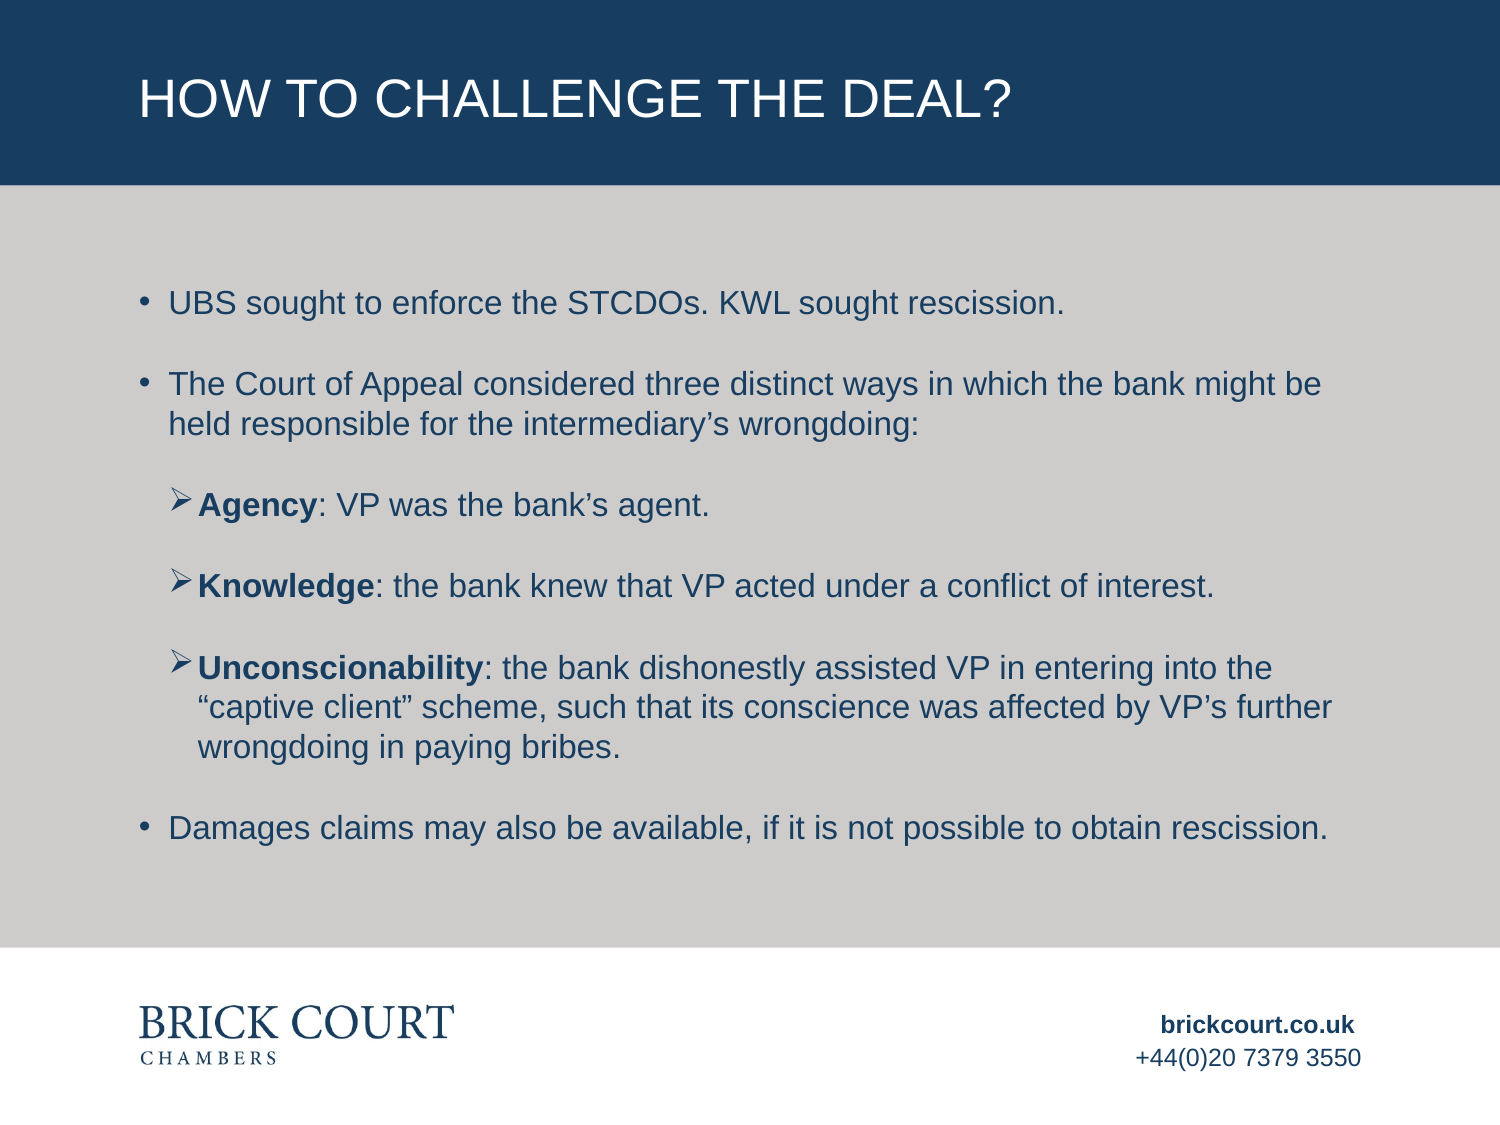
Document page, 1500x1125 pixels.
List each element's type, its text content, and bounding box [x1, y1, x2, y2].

title How to Challenge the Deal? [138, 59, 1359, 140]
list UBS sought to enforce the STCDOs. KWL sought rescission. The Court of Appeal considered three distinct ways in which the bank might be held responsible for the intermediary’s wrongdoing: Agency: VP was the bank’s agent. Knowledge: the bank knew that VP acted under a conflict of interest. Unconscionability: the bank dishonestly assisted VP in entering into the “captive client” scheme, such that its conscience was affected by VP’s further wrongdoing in paying bribes. Damages claims may also be available, if it is not possible to obtain rescission. [138, 281, 1362, 949]
footer brickcourt.co.uk +44(0)20 7379 3550 [871, 1008, 1378, 1069]
picture [0, 948, 1500, 1125]
